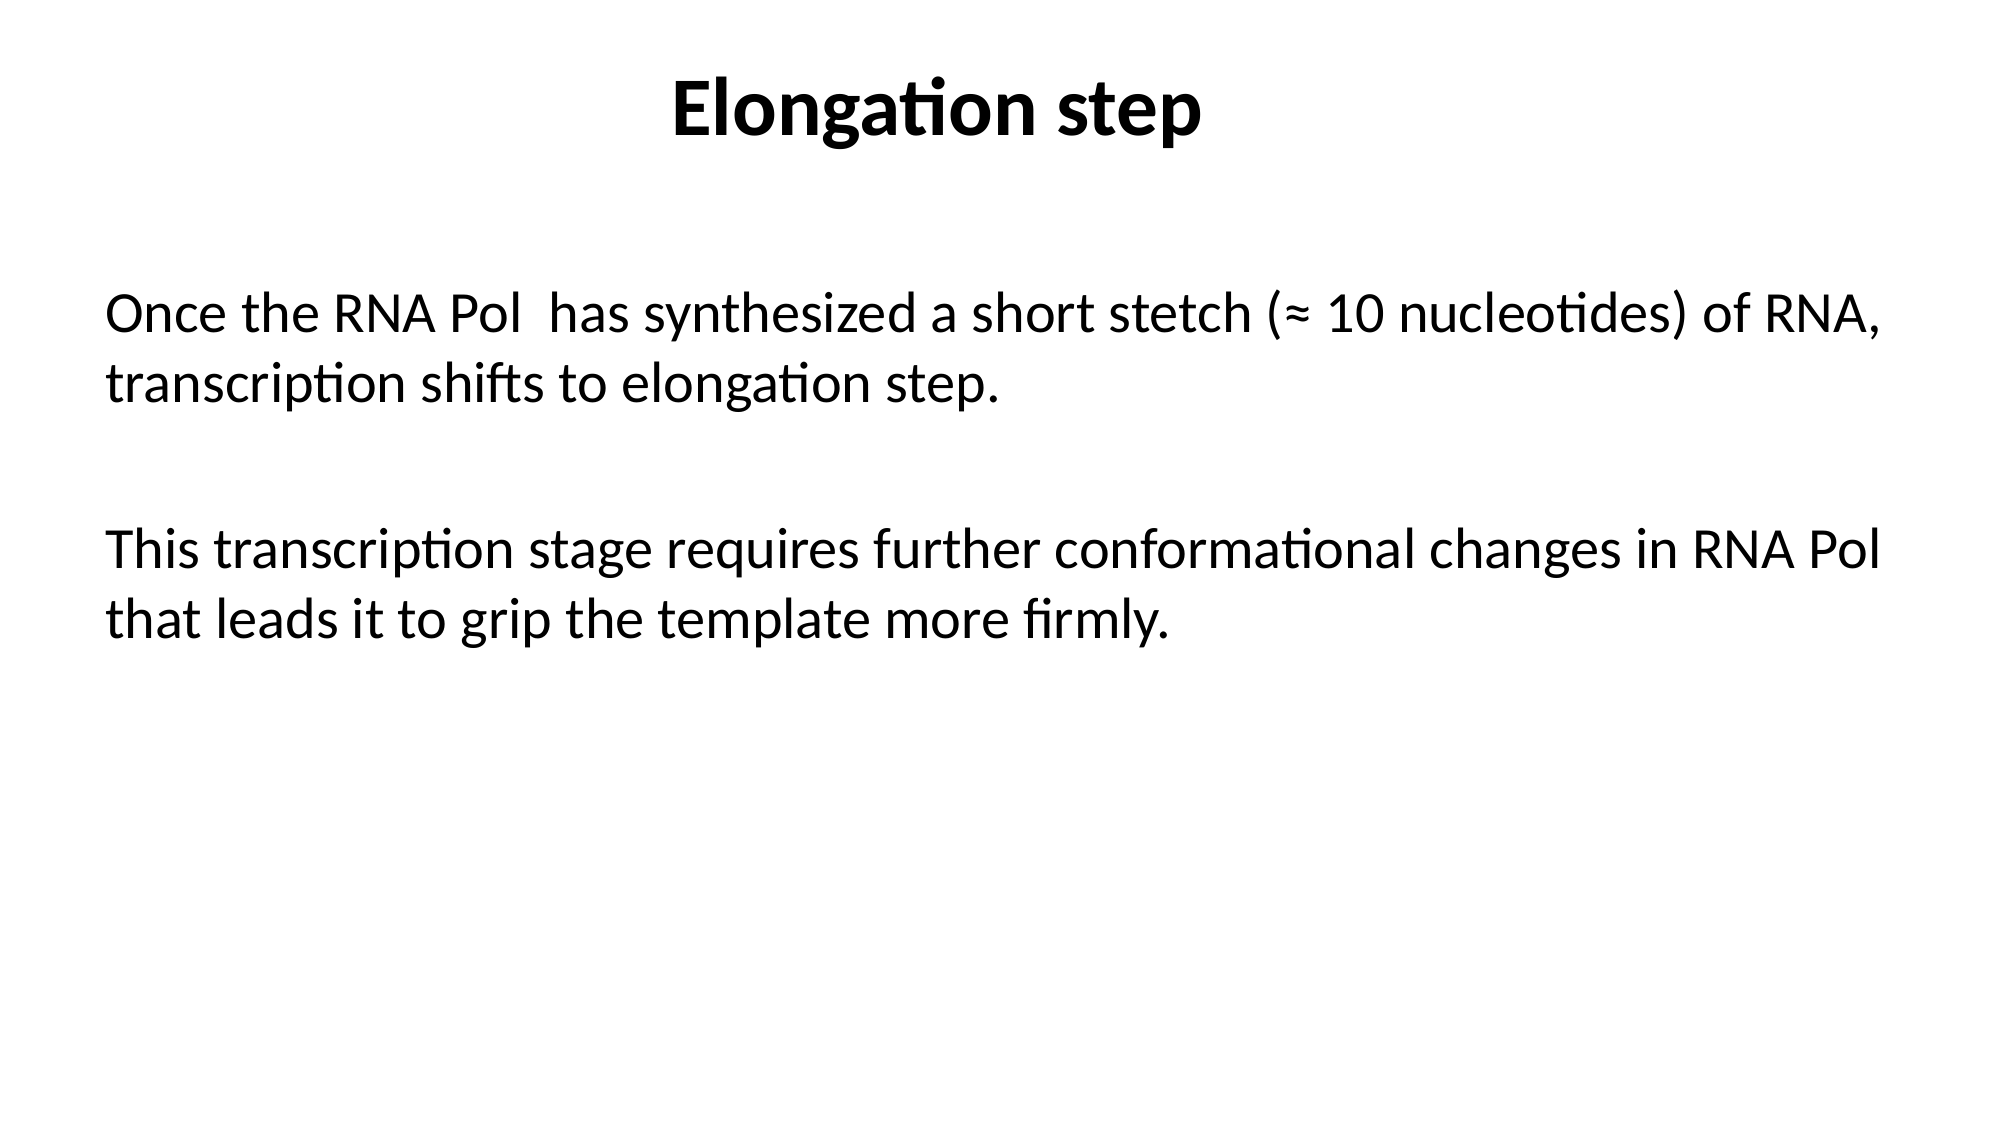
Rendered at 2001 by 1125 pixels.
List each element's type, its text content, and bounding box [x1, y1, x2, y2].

text_box Elongation step [656, 44, 1238, 160]
text_box Once the RNA Pol has synthesized a short stetch (≈ 10 nucleotides) of RNA, transcription shifts to elongation step. [90, 266, 1912, 422]
text_box This transcription stage requires further conformational changes in RNA Pol that leads it to grip the template more firmly. [90, 502, 1911, 658]
